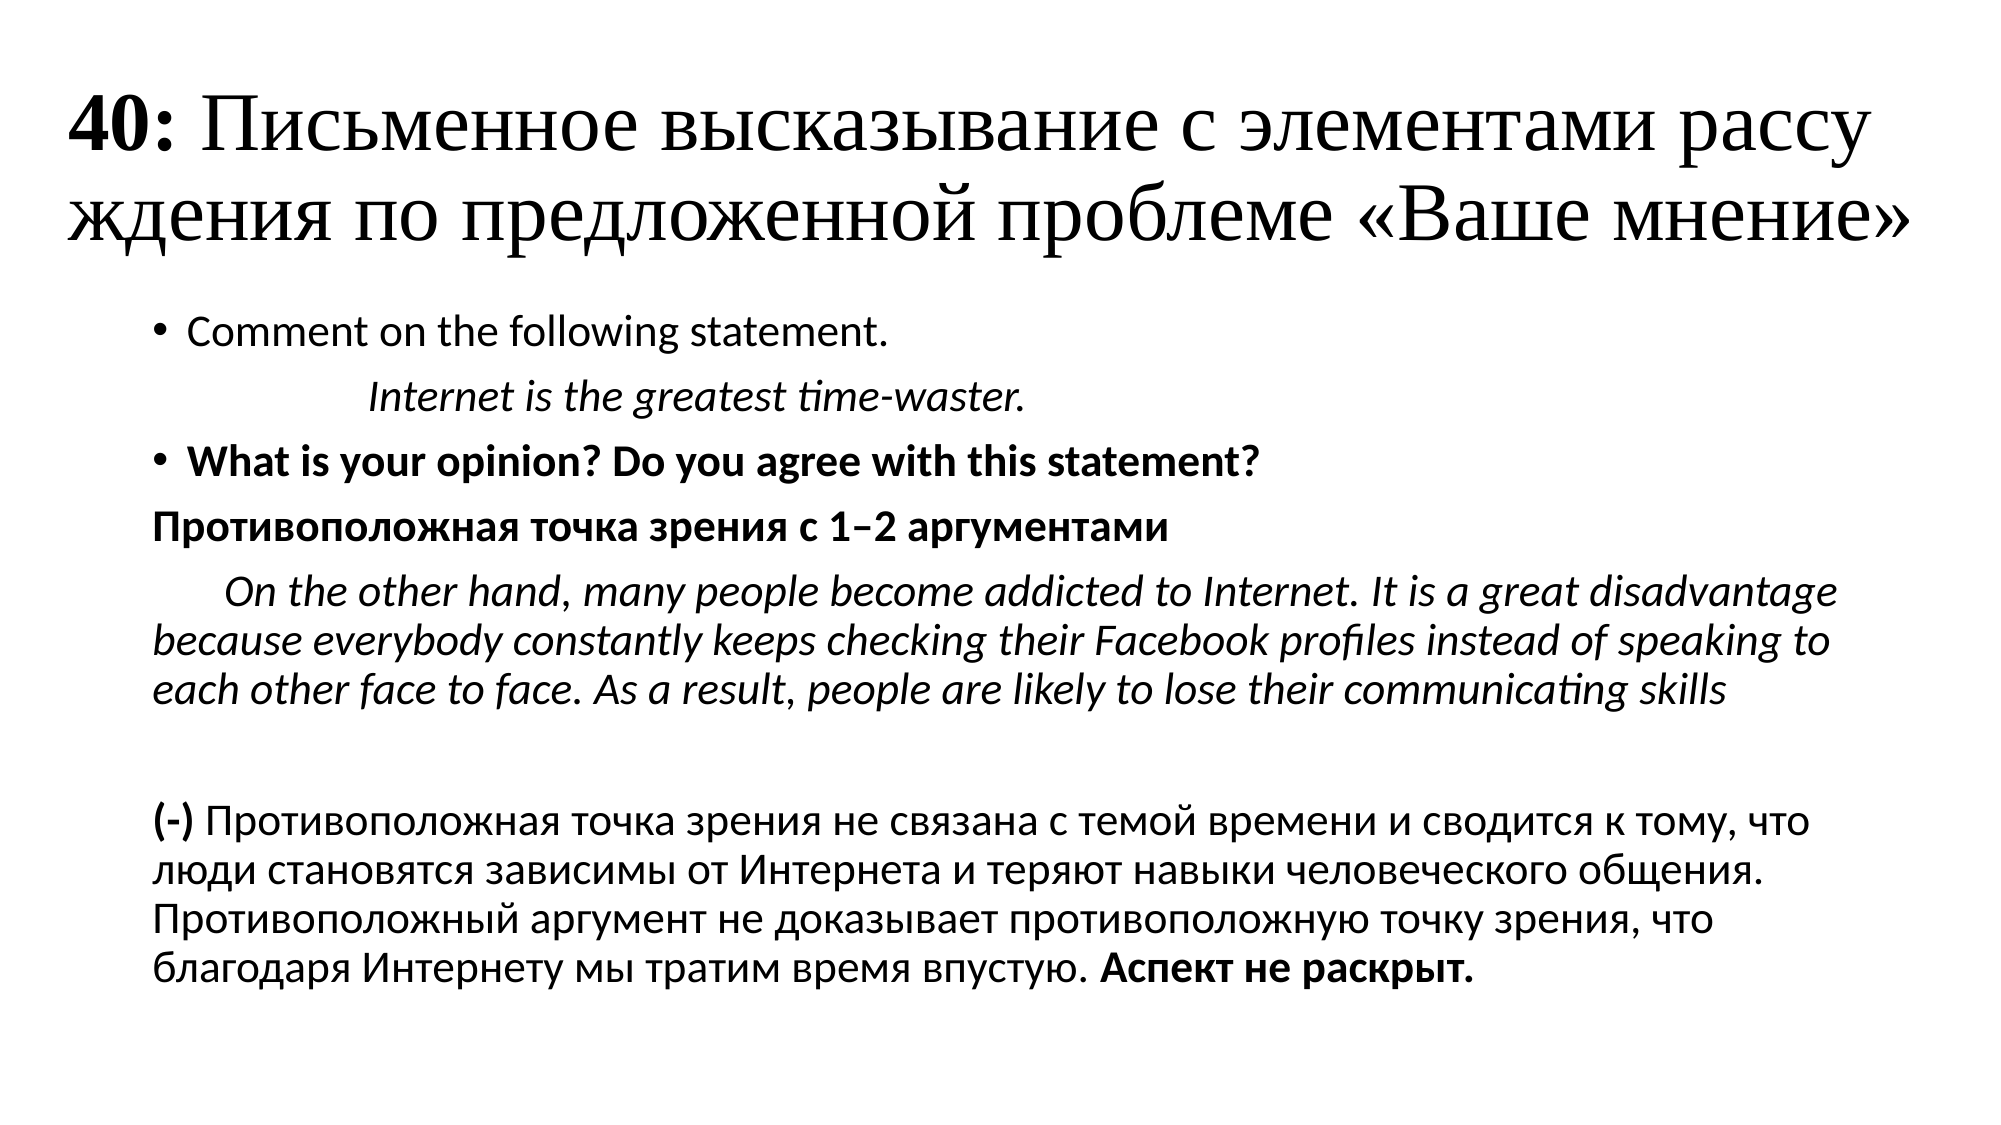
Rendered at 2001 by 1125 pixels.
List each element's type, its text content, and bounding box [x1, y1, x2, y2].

list Comment on the following statement. Internet is the greatest time-waster. What is your opinion? Do you agree with this statement? Противоположная точка зрения с 1–2 аргументами On the other hand, many people become addicted to Internet. It is a great disadvantage because everybody constantly keeps checking their Facebook profiles instead of speaking to each other face to face. As a result, people are likely to lose their communicating skills (-) Противоположная точка зрения не связана с темой времени и сводится к тому, что люди становятся зависимы от Интернета и теряют навыки человеческого общения. Противоположный аргумент не доказывает противоположную точку зрения, что благодаря Интернету мы тратим время впустую. Аспект не раскрыт. [137, 299, 1918, 1014]
title 40: Письменное высказыва­ние с элементами рассу­ждения по предложенной проблеме «Ваше мнение» [53, 59, 1965, 278]
